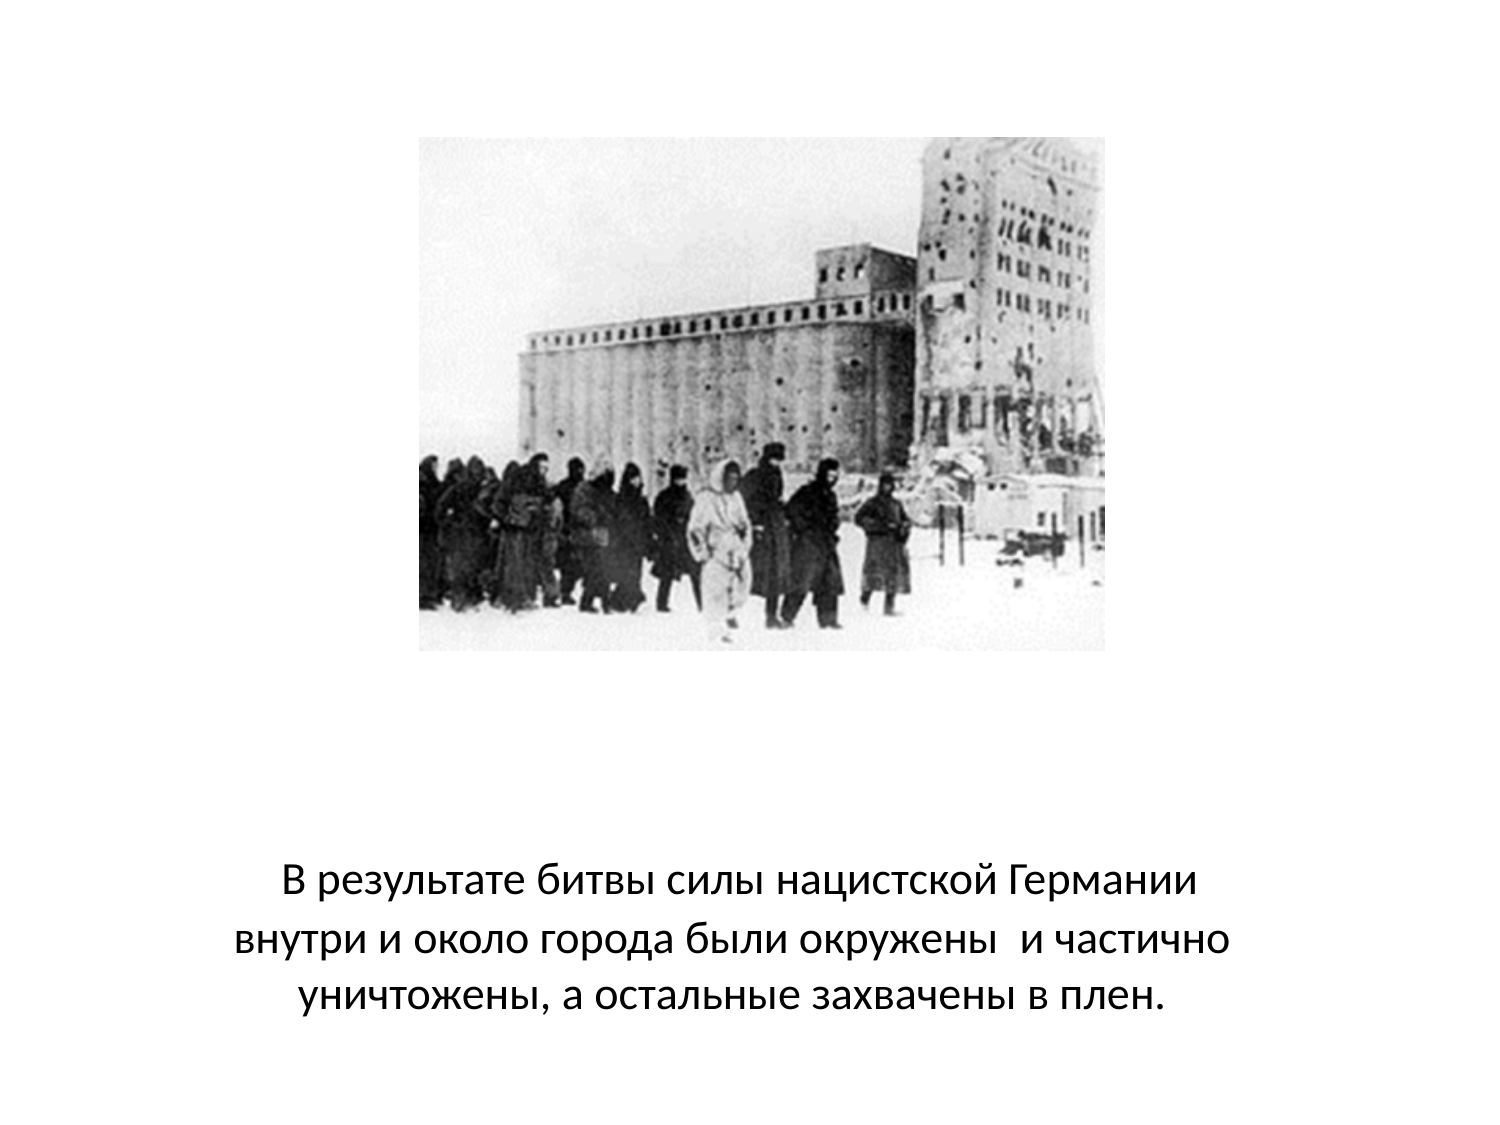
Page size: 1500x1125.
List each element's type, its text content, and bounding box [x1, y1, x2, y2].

list В результате битвы силы нацистской Германии внутри и около города были окружены и частично уничтожены, а остальные захвачены в плен. [218, 822, 1247, 1083]
picture [418, 136, 1105, 652]
